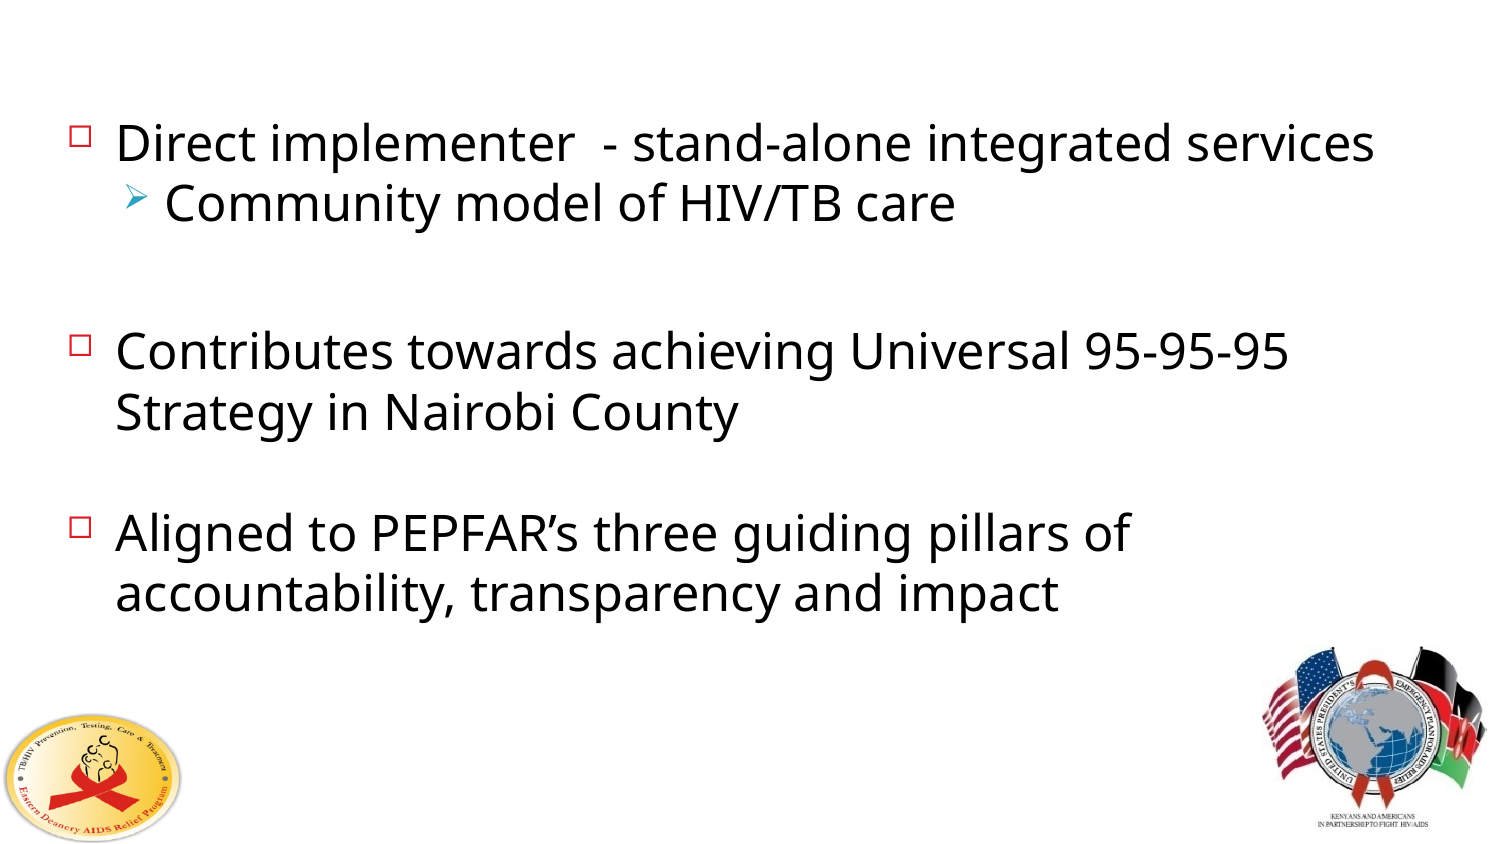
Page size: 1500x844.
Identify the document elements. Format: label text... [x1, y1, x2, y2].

picture [0, 713, 187, 843]
list Direct implementer - stand-alone integrated services Community model of HIV/TB care Contributes towards achieving Universal 95-95-95 Strategy in Nairobi County Aligned to PEPFAR’s three guiding pillars of accountability, transparency and impact [52, 103, 1403, 685]
picture [1262, 646, 1487, 829]
